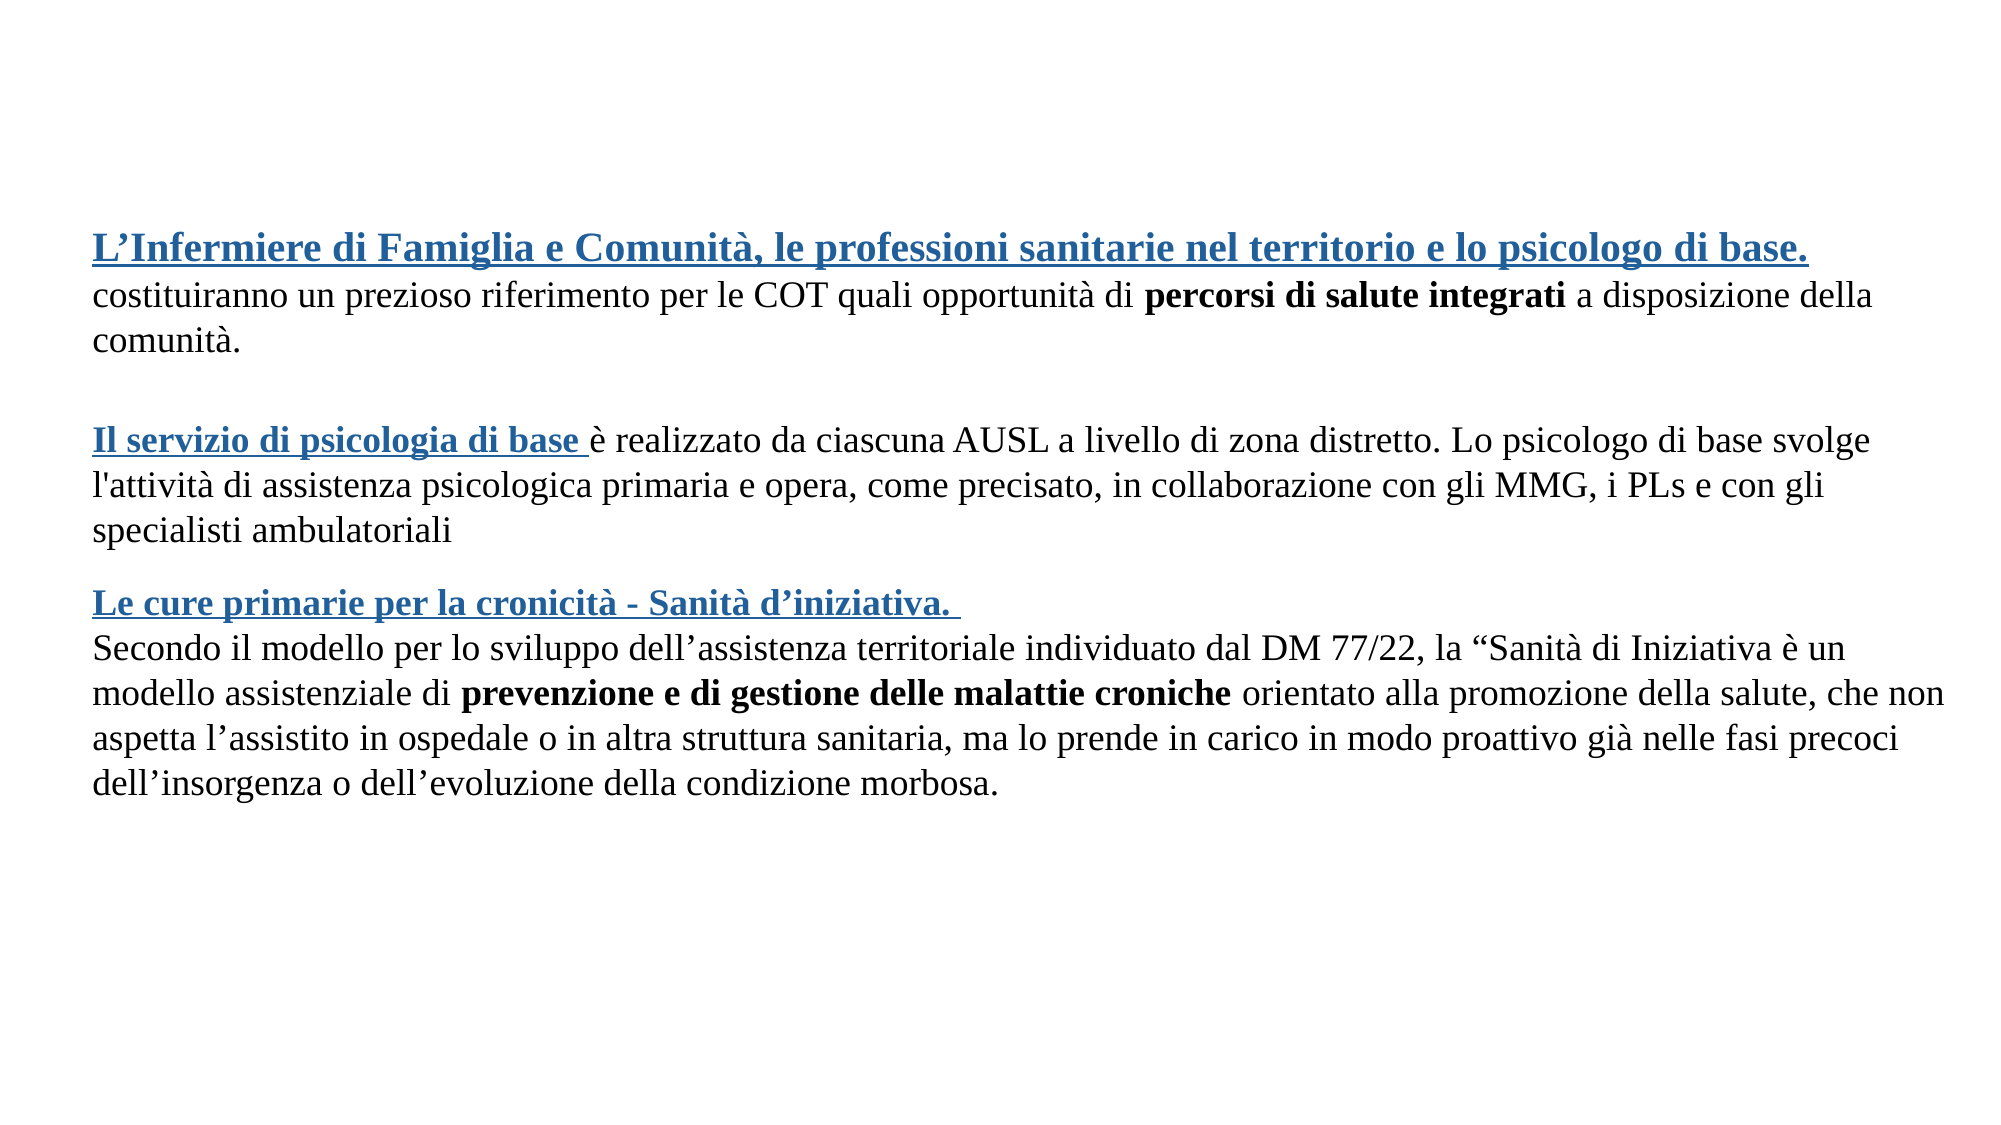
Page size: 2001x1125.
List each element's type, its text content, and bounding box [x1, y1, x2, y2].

text_box L’Infermiere di Famiglia e Comunità, le professioni sanitarie nel territorio e lo psicologo di base. costituiranno un prezioso riferimento per le COT quali opportunità di percorsi di salute integrati a disposizione della comunità. Il servizio di psicologia di base è realizzato da ciascuna AUSL a livello di zona distretto. Lo psicologo di base svolge l'attività di assistenza psicologica primaria e opera, come precisato, in collaborazione con gli MMG, i PLs e con gli specialisti ambulatoriali Le cure primarie per la cronicità - Sanità d’iniziativa. Secondo il modello per lo sviluppo dell’assistenza territoriale individuato dal DM 77/22, la “Sanità di Iniziativa è un modello assistenziale di prevenzione e di gestione delle malattie croniche orientato alla promozione della salute, che non aspetta l’assistito in ospedale o in altra struttura sanitaria, ma lo prende in carico in modo proattivo già nelle fasi precoci dell’insorgenza o dell’evoluzione della condizione morbosa. [77, 212, 1988, 901]
